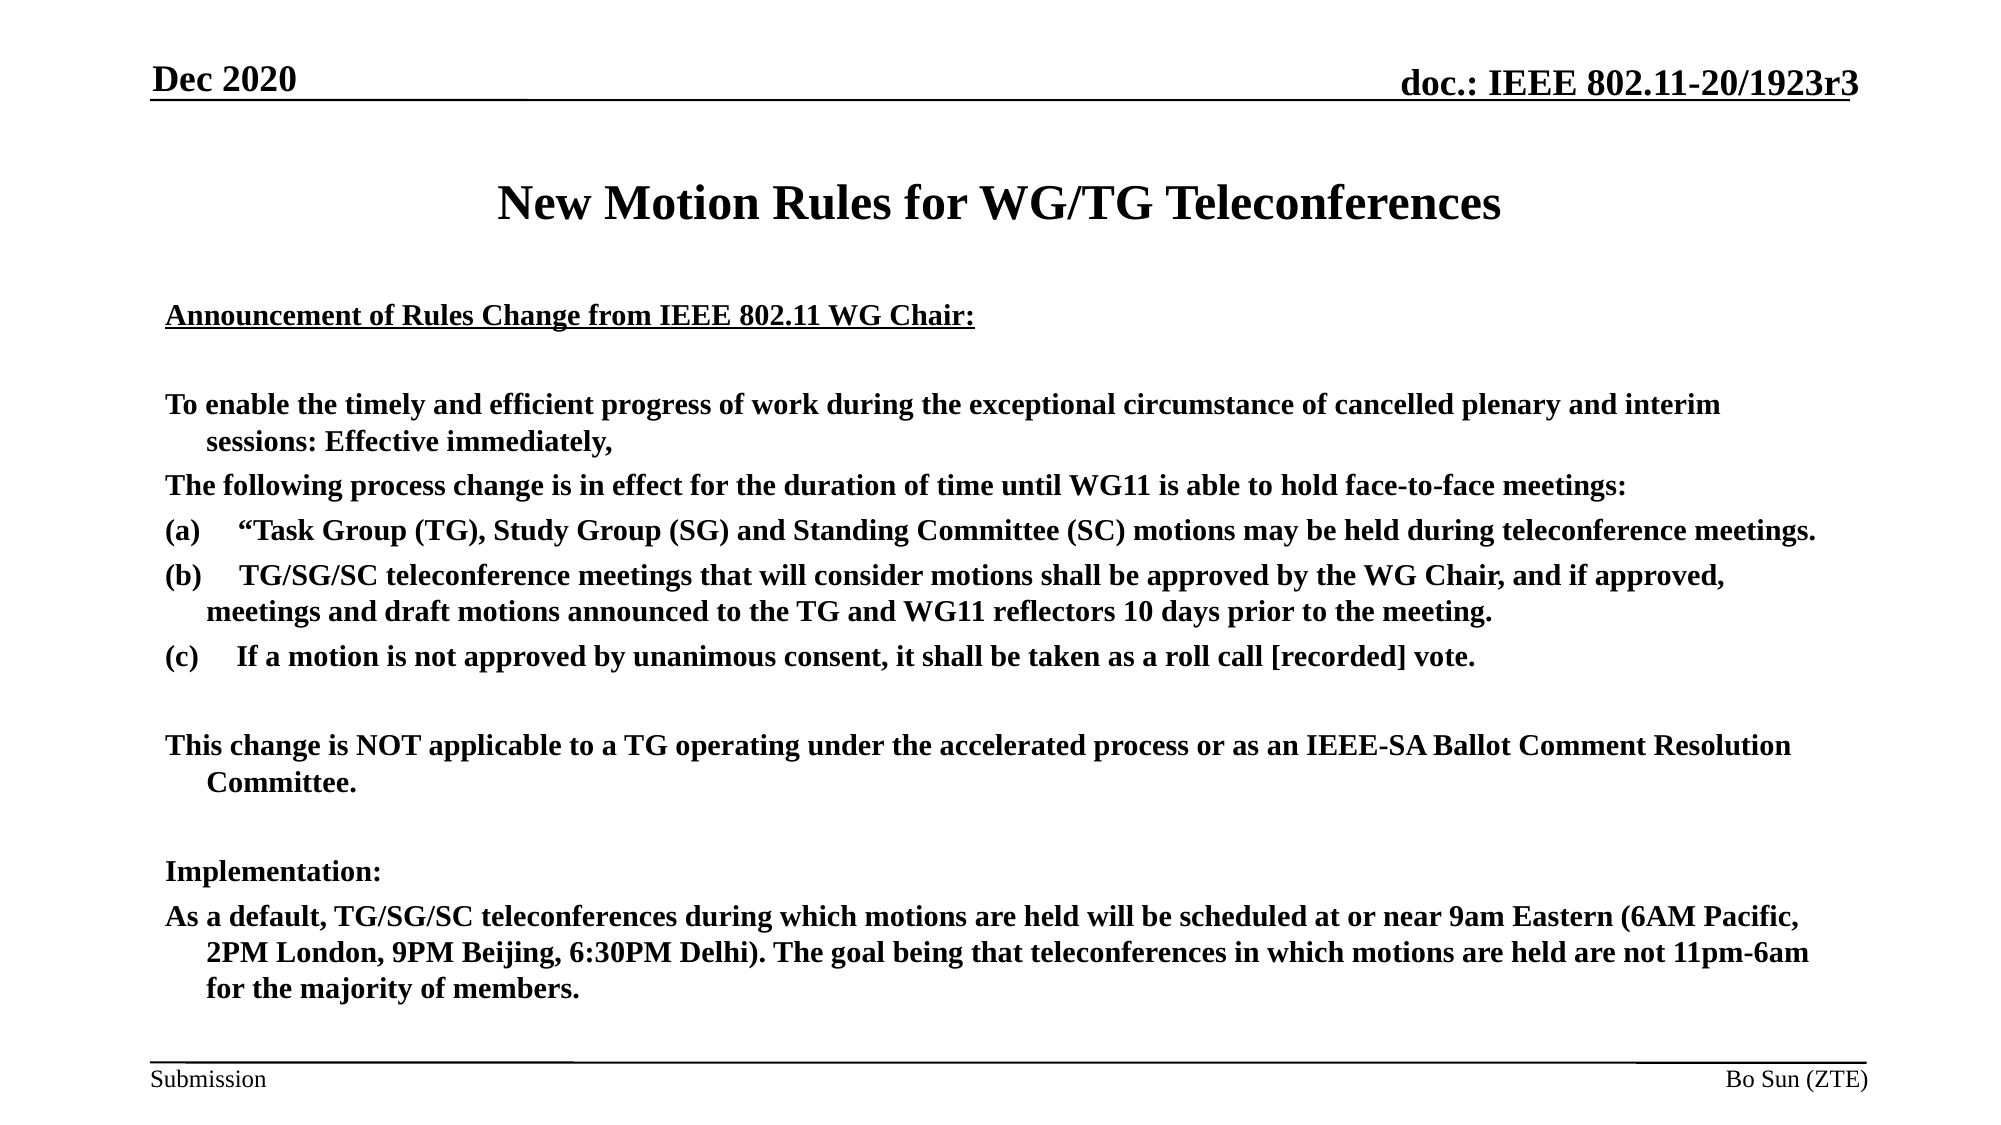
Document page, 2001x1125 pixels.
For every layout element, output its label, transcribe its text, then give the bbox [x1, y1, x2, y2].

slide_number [152, 54, 563, 100]
title New Motion Rules for WG/TG Teleconferences [149, 112, 1850, 287]
list Announcement of Rules Change from IEEE 802.11 WG Chair: To enable the timely and efficient progress of work during the exceptional circumstance of cancelled plenary and interim sessions: Effective immediately, The following process change is in effect for the duration of time until WG11 is able to hold face-to-face meetings: (a) “Task Group (TG), Study Group (SG) and Standing Committee (SC) motions may be held during teleconference meetings. (b) TG/SG/SC teleconference meetings that will consider motions shall be approved by the WG Chair, and if approved, meetings and draft motions announced to the TG and WG11 reflectors 10 days prior to the meeting. (c) If a motion is not approved by unanimous consent, it shall be taken as a roll call [recorded] vote. This change is NOT applicable to a TG operating under the accelerated process or as an IEEE-SA Ballot Comment Resolution Committee. Implementation: As a default, TG/SG/SC teleconferences during which motions are held will be scheduled at or near 9am Eastern (6AM Pacific, 2PM London, 9PM Beijing, 6:30PM Delhi). The goal being that teleconferences in which motions are held are not 11pm-6am for the majority of members. [149, 287, 1850, 1051]
footer Bo Sun (ZTE) [1171, 1061, 1869, 1093]
